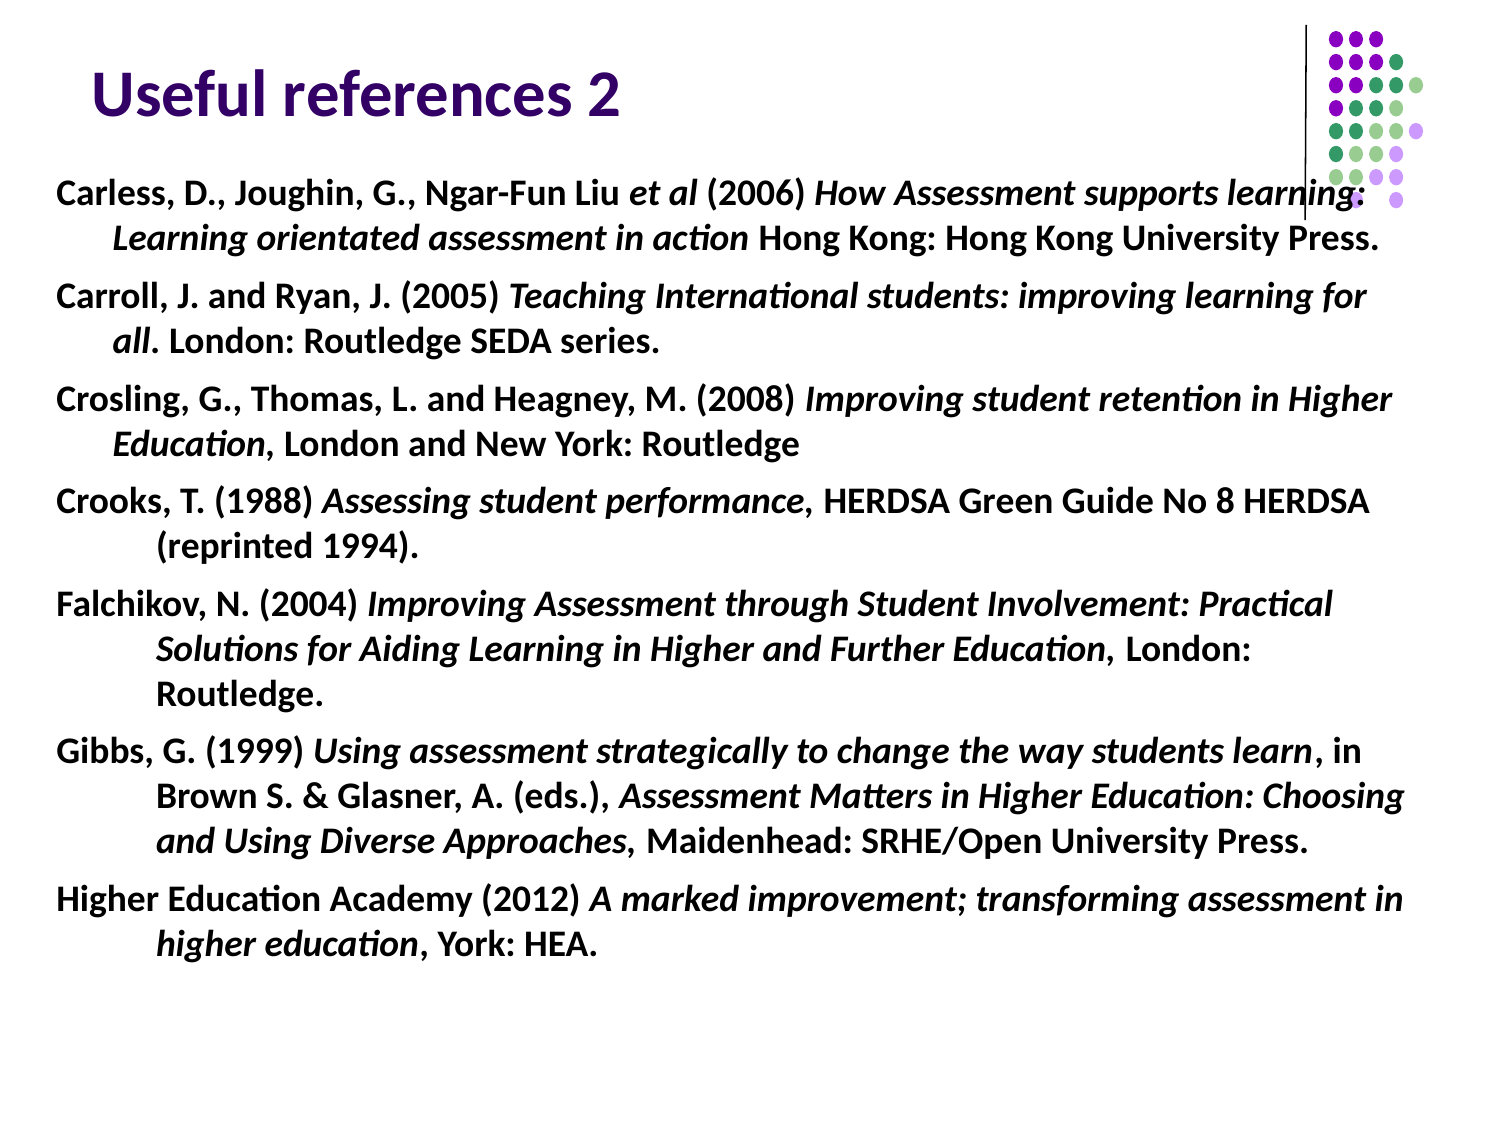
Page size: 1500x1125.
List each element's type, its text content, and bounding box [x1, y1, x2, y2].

list Carless, D., Joughin, G., Ngar-Fun Liu et al (2006) How Assessment supports learning: Learning orientated assessment in action Hong Kong: Hong Kong University Press. Carroll, J. and Ryan, J. (2005) Teaching International students: improving learning for all. London: Routledge SEDA series. Crosling, G., Thomas, L. and Heagney, M. (2008) Improving student retention in Higher Education, London and New York: Routledge Crooks, T. (1988) Assessing student performance, HERDSA Green Guide No 8 HERDSA (reprinted 1994). Falchikov, N. (2004) Improving Assessment through Student Involvement: Practical Solutions for Aiding Learning in Higher and Further Education, London: Routledge. Gibbs, G. (1999) Using assessment strategically to change the way students learn, in Brown S. & Glasner, A. (eds.), Assessment Matters in Higher Education: Choosing and Using Diverse Approaches, Maidenhead: SRHE/Open University Press. Higher Education Academy (2012) A marked improvement; transforming assessment in higher education, York: HEA. [40, 160, 1424, 1018]
title Useful references 2 [76, 42, 1315, 138]
